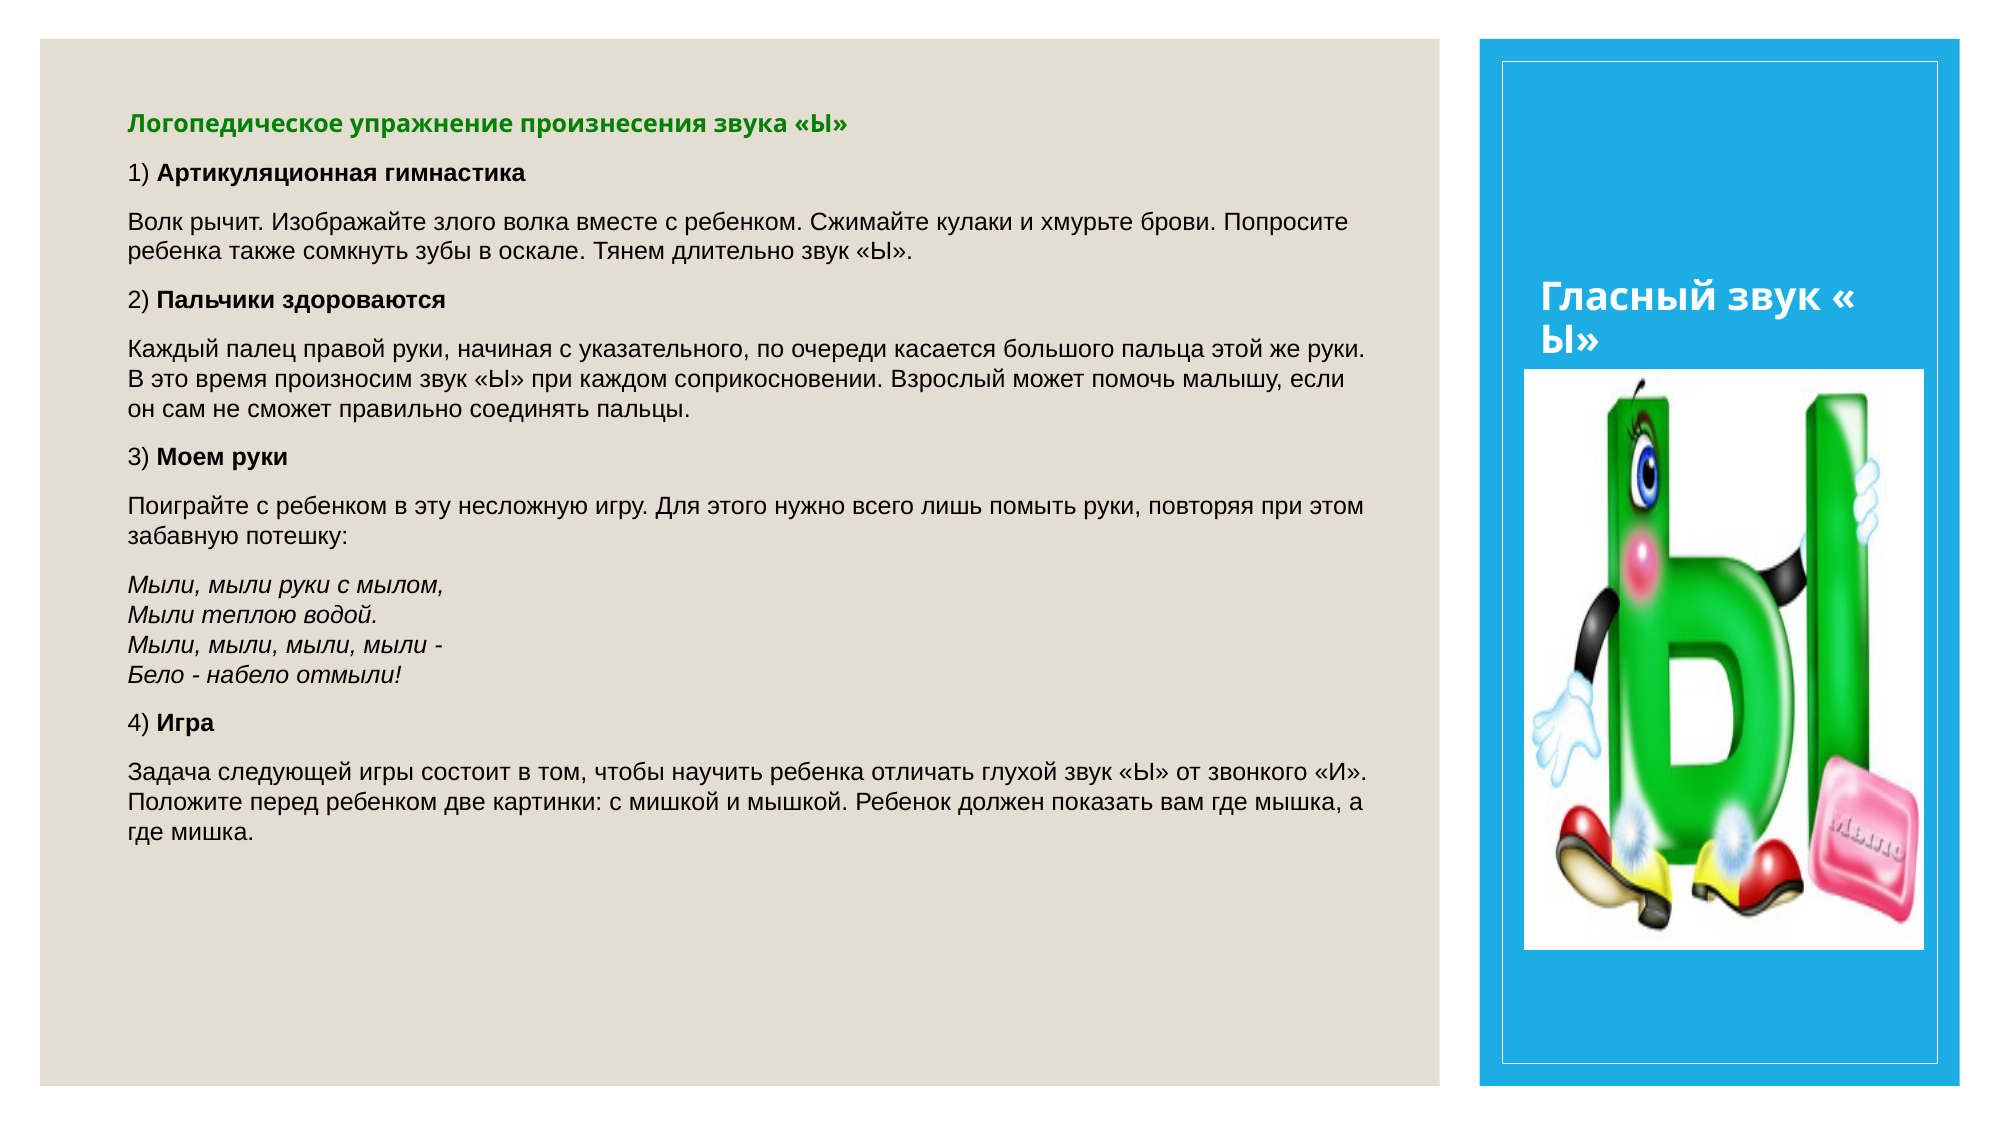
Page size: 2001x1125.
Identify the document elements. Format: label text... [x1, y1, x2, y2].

list Логопедическое упражнение произнесения звука «Ы» 1) Артикуляционная гимнастика Волк рычит. Изображайте злого волка вместе с ребенком. Сжимайте кулаки и хмурьте брови. Попросите ребенка также сомкнуть зубы в оскале. Тянем длительно звук «Ы». 2) Пальчики здороваются Каждый палец правой руки, начиная с указательного, по очереди касается большого пальца этой же руки. В это время произносим звук «Ы» при каждом соприкосновении. Взрослый может помочь малышу, если он сам не сможет правильно соединять пальцы. 3) Моем руки Поиграйте с ребенком в эту несложную игру. Для этого нужно всего лишь помыть руки, повторяя при этом забавную потешку: Мыли, мыли руки с мылом, Мыли теплою водой. Мыли, мыли, мыли, мыли - Бело - набело отмыли! 4) Игра Задача следующей игры состоит в том, чтобы научить ребенка отличать глухой звук «Ы» от звонкого «И». Положите перед ребенком две картинки: с мишкой и мышкой. Ребенок должен показать вам где мышка, а где мишка. [112, 99, 1388, 975]
title Гласный звук « Ы» [1524, 99, 1924, 366]
picture [1524, 369, 1924, 950]
